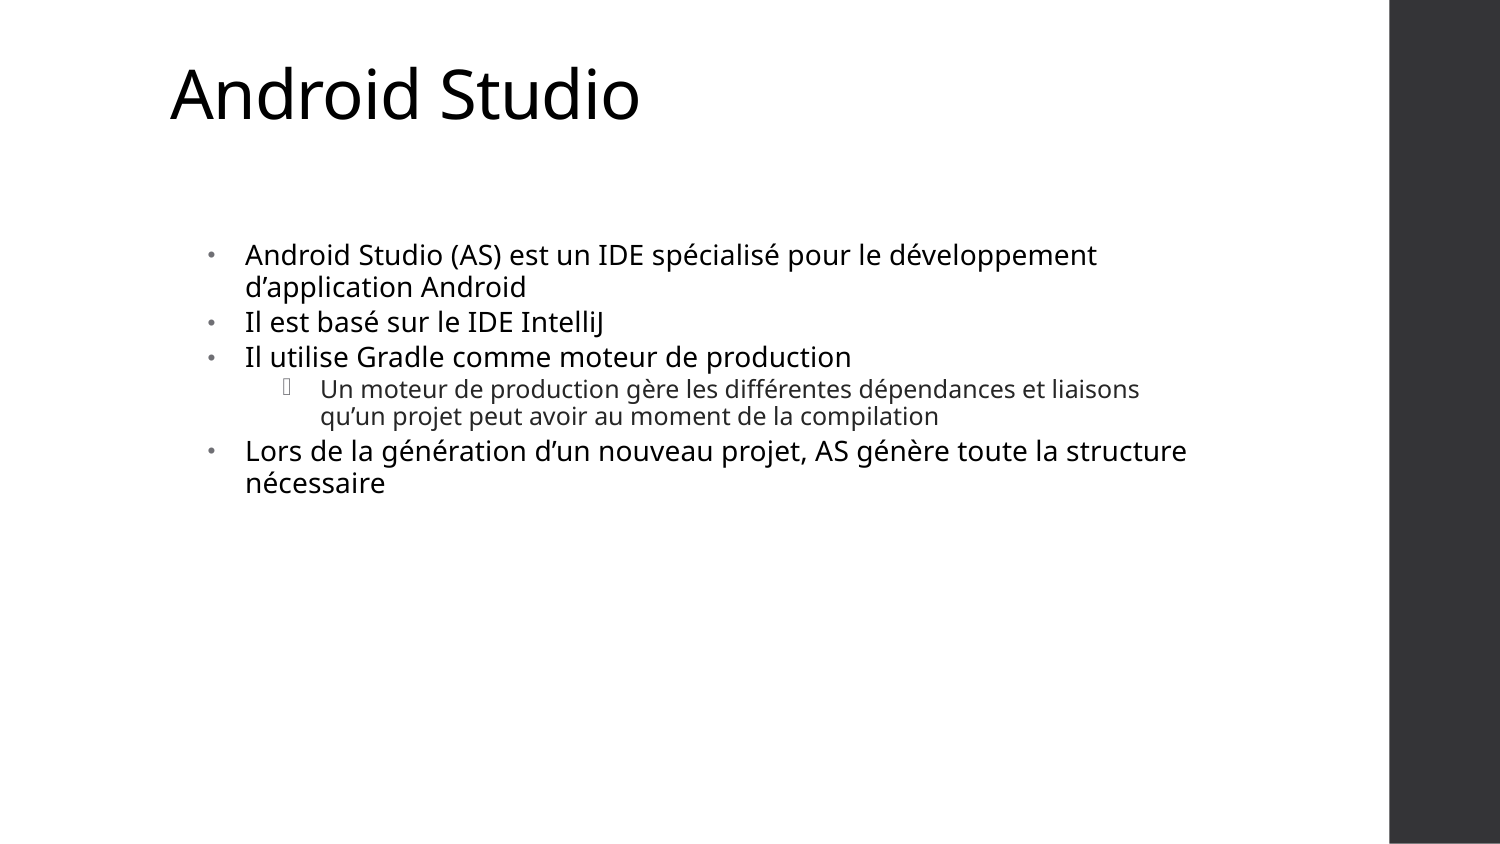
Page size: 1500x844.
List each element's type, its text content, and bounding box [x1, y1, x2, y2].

title Android Studio [155, 45, 1348, 209]
list Android Studio (AS) est un IDE spécialisé pour le développement d’application Android Il est basé sur le IDE IntelliJ Il utilise Gradle comme moteur de production Un moteur de production gère les différentes dépendances et liaisons qu’un projet peut avoir au moment de la compilation Lors de la génération d’un nouveau projet, AS génère toute la structure nécessaire [155, 225, 1213, 761]
